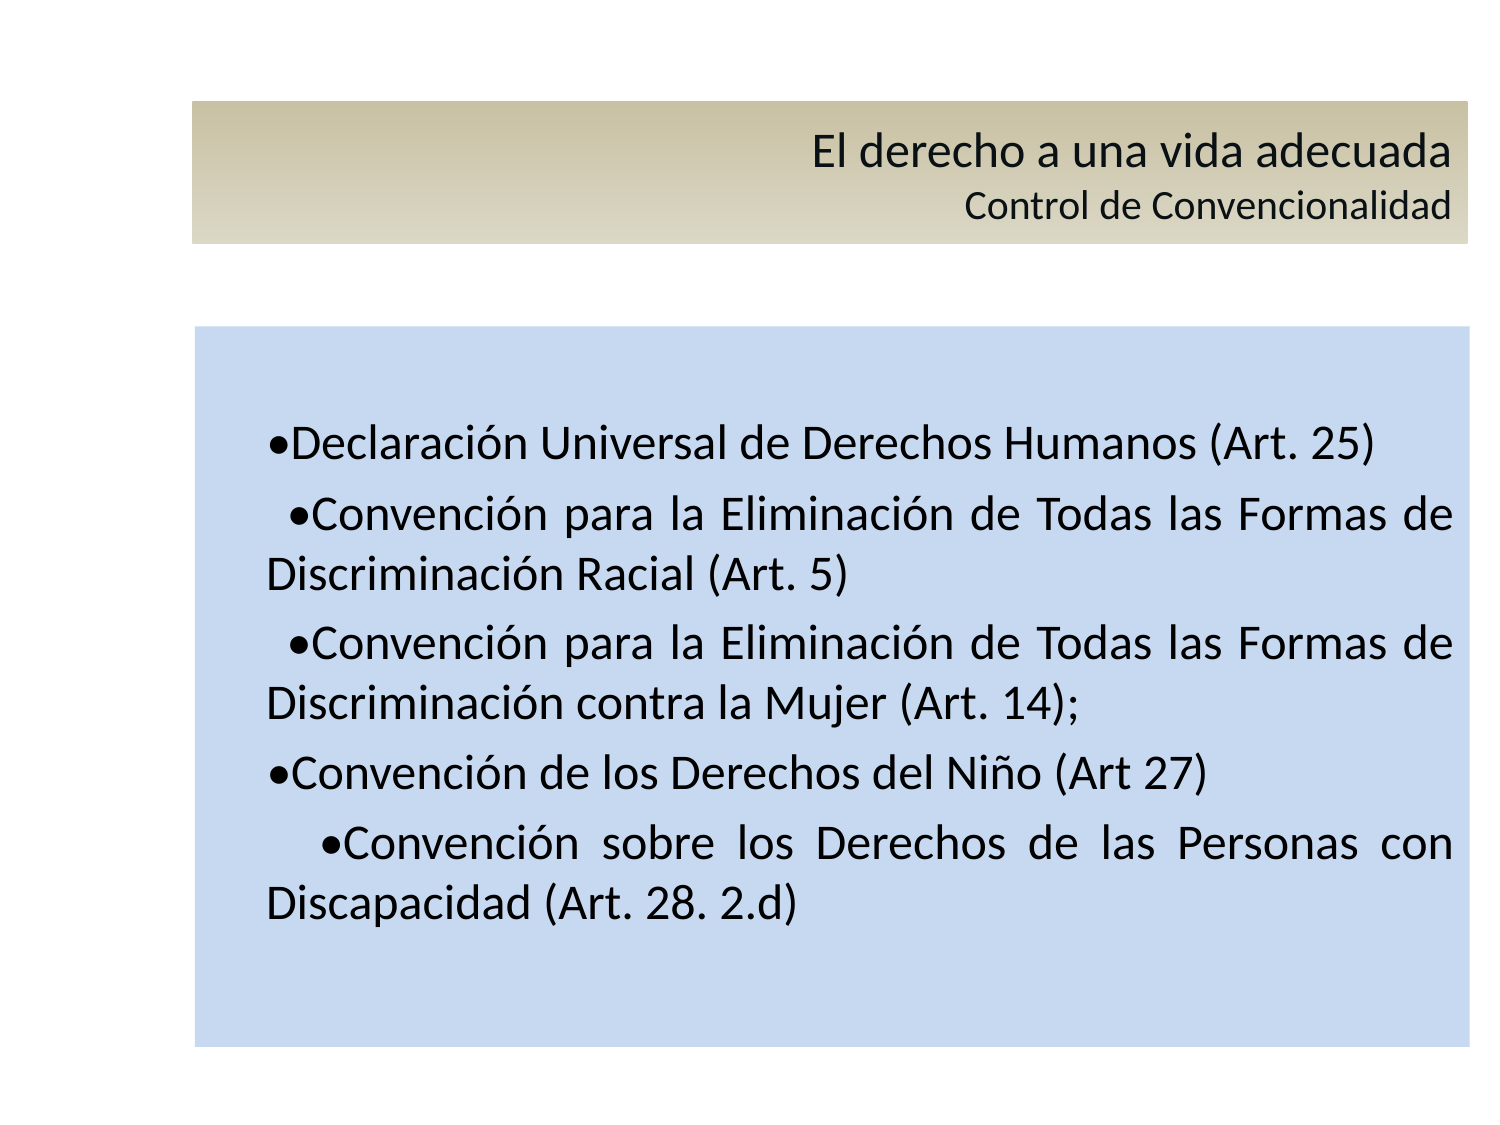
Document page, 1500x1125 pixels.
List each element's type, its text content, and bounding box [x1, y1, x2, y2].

list •Declaración Universal de Derechos Humanos (Art. 25) •Convención para la Eliminación de Todas las Formas de Discriminación Racial (Art. 5) •Convención para la Eliminación de Todas las Formas de Discriminación contra la Mujer (Art. 14); •Convención de los Derechos del Niño (Art 27) •Convención sobre los Derechos de las Personas con Discapacidad (Art. 28. 2.d) [194, 326, 1470, 1048]
title El derecho a una vida adecuada Control de Convencionalidad [192, 101, 1468, 244]
